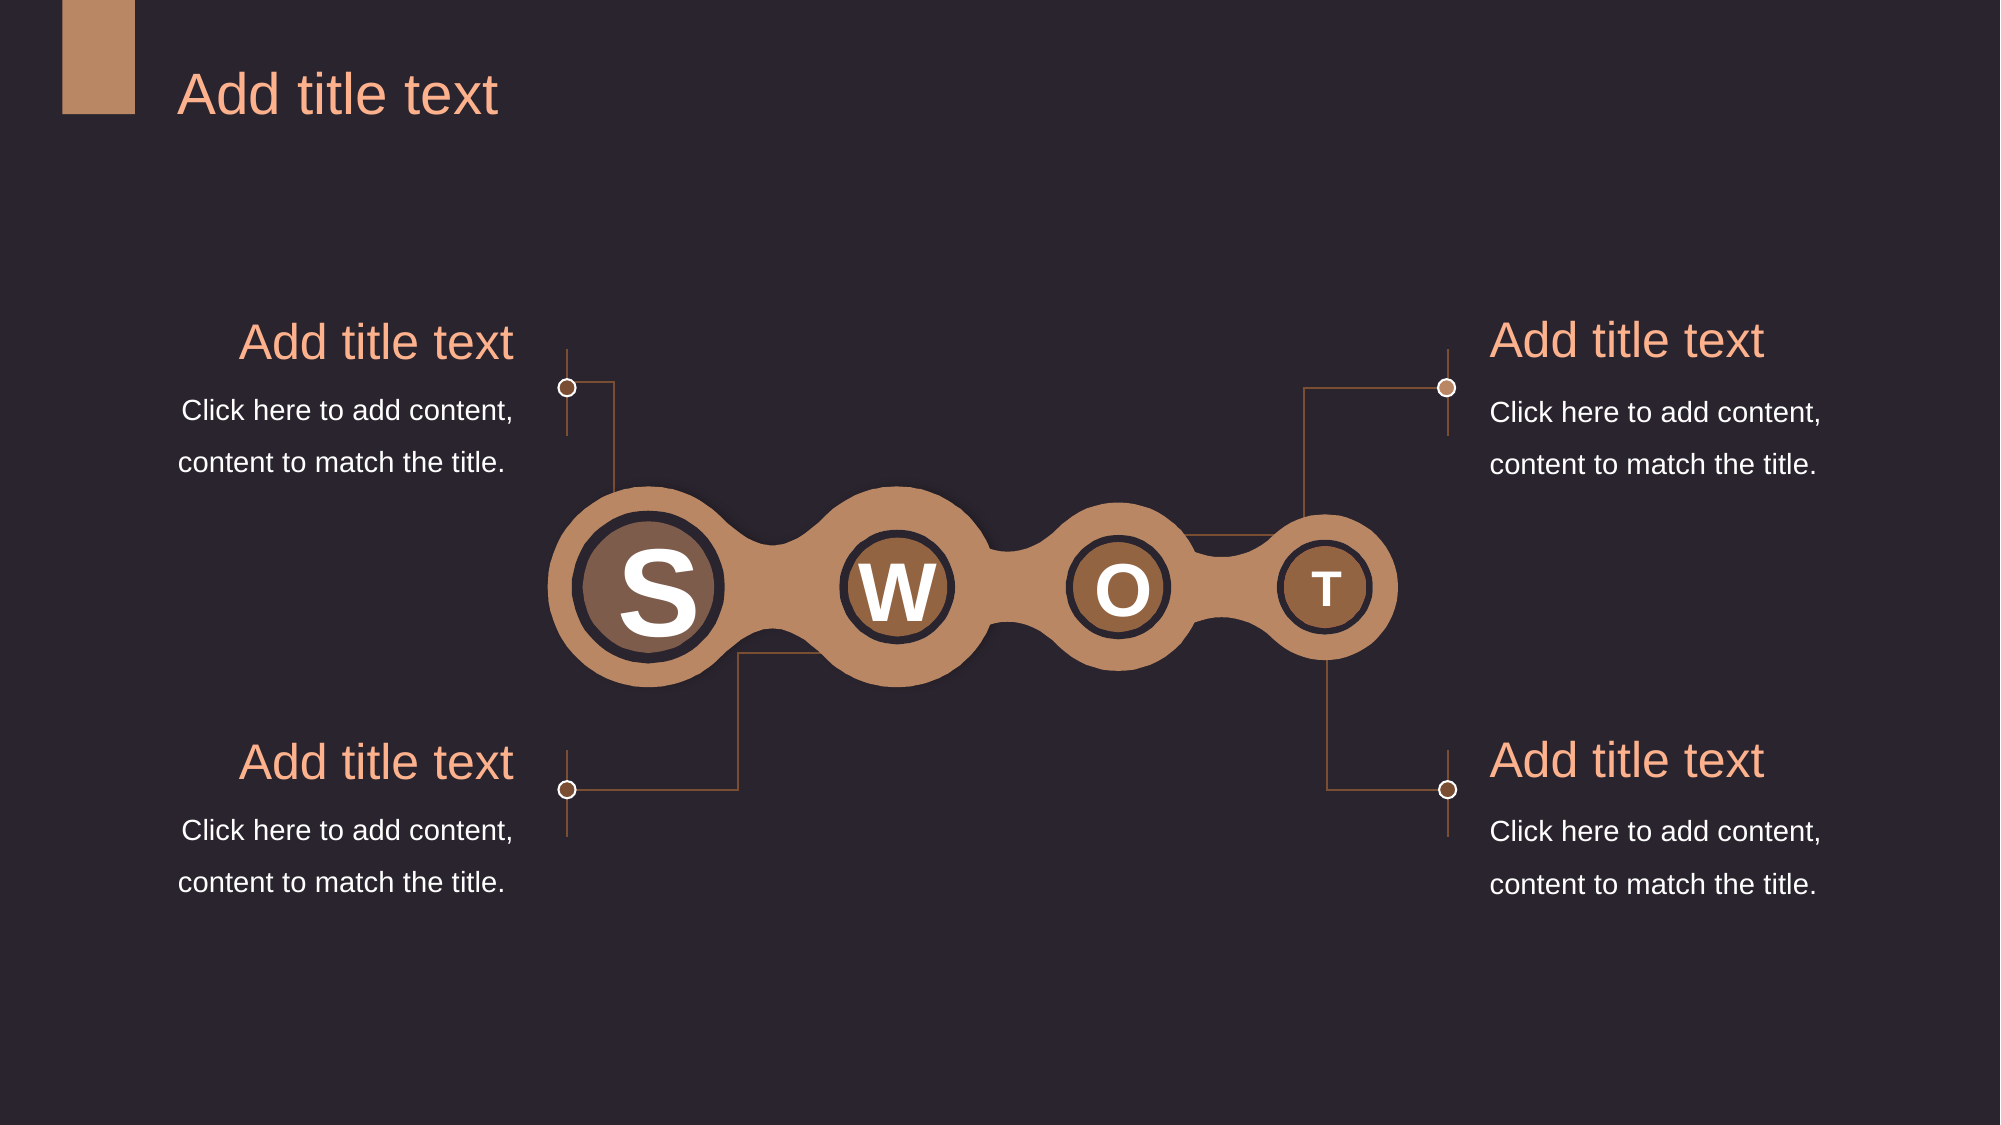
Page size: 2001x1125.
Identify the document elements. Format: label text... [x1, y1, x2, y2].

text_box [547, 486, 1399, 688]
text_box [136, 309, 515, 474]
text_box [61, 0, 136, 115]
text_box Add title text [162, 48, 548, 134]
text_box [1326, 604, 1457, 837]
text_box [1489, 727, 1868, 896]
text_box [1118, 349, 1456, 535]
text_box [558, 349, 653, 486]
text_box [1489, 307, 1868, 476]
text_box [558, 688, 900, 837]
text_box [136, 729, 515, 894]
